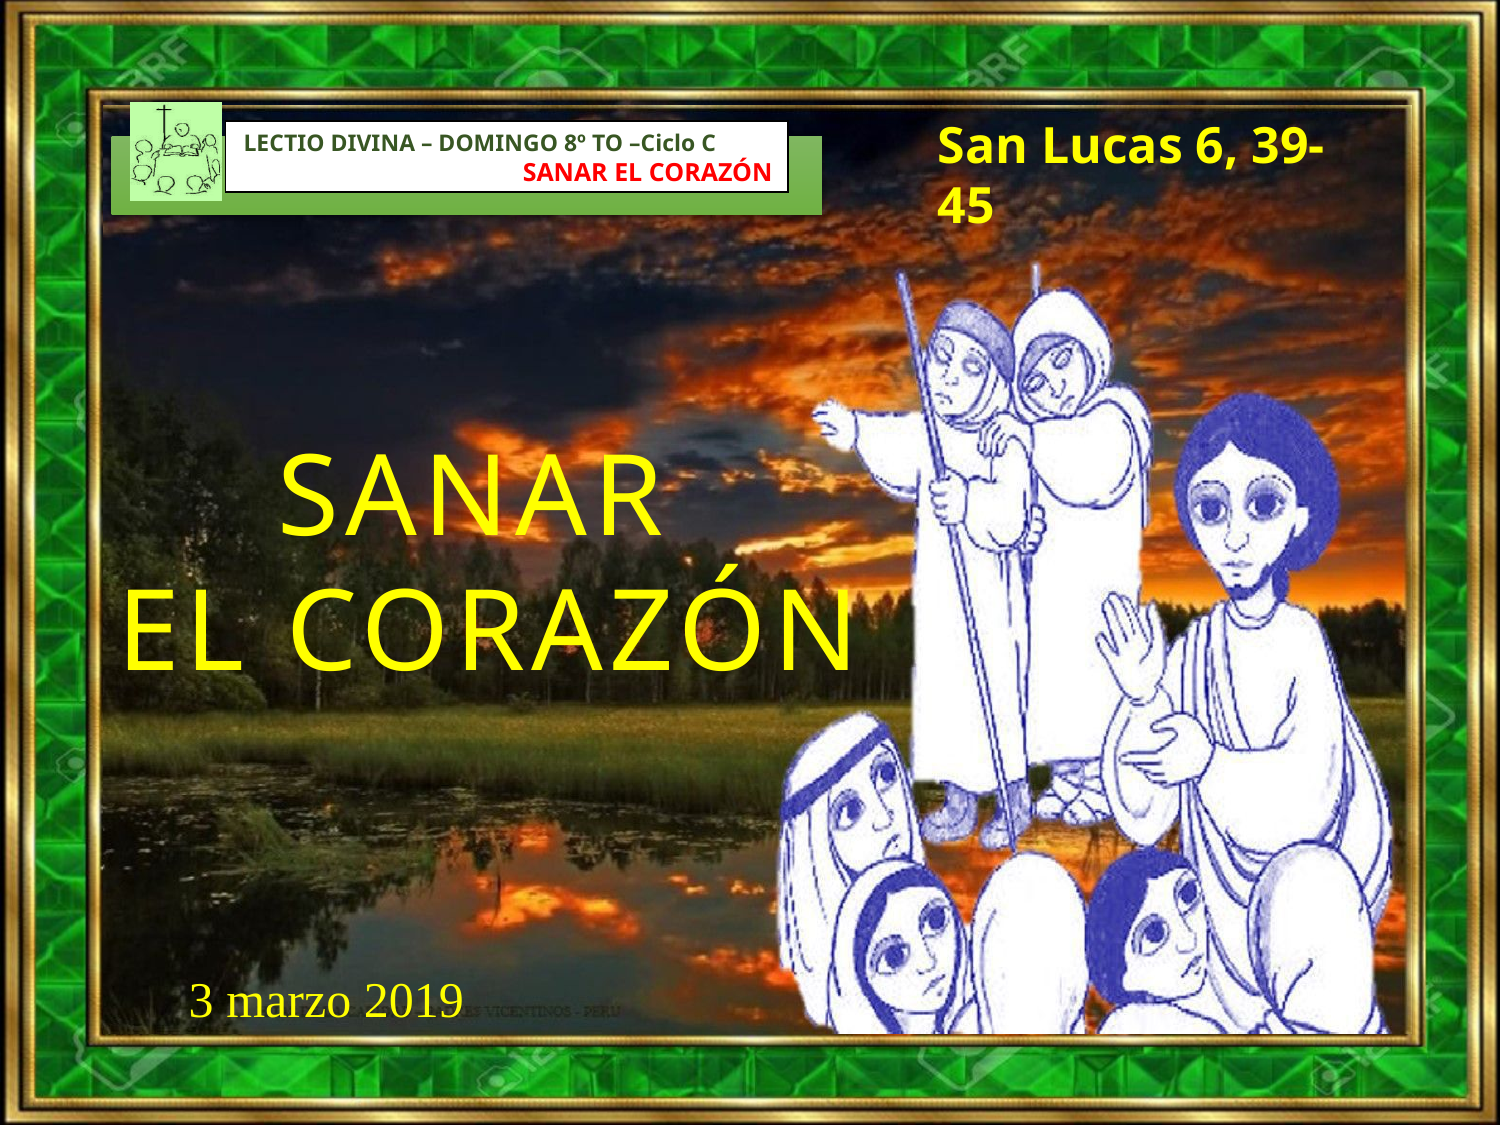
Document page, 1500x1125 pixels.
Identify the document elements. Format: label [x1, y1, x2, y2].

text_box [111, 102, 823, 215]
picture [0, 0, 1500, 1125]
